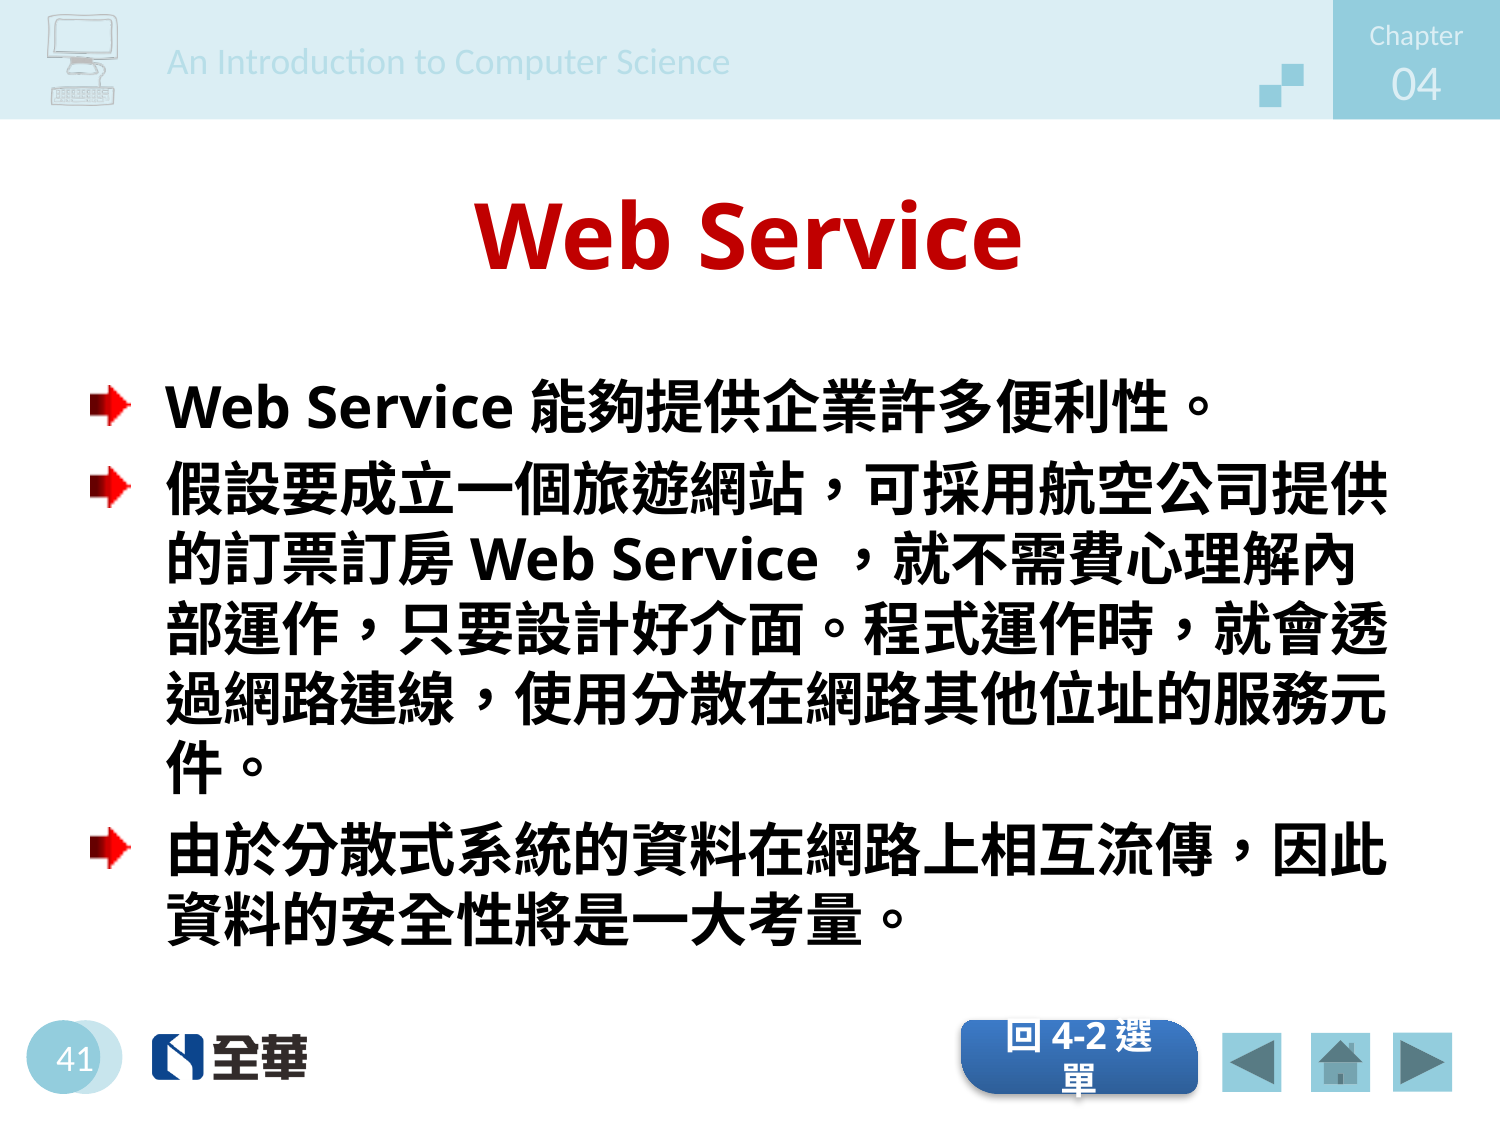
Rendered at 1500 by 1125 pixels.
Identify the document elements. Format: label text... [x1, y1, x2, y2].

title Web Service [75, 138, 1425, 327]
list Web Service能夠提供企業許多便利性。 假設要成立一個旅遊網站，可採用航空公司提供的訂票訂房Web Service，就不需費心理解內部運作，只要設計好介面。程式運作時，就會透過網路連線，使用分散在網路其他位址的服務元件。 由於分散式系統的資料在網路上相互流傳，因此資料的安全性將是一大考量。 [75, 363, 1425, 1005]
picture [152, 1034, 307, 1080]
picture [47, 14, 118, 106]
picture [90, 827, 131, 869]
picture [90, 385, 131, 426]
picture [90, 466, 131, 508]
text_box 回4-2選單 [961, 1020, 1198, 1094]
